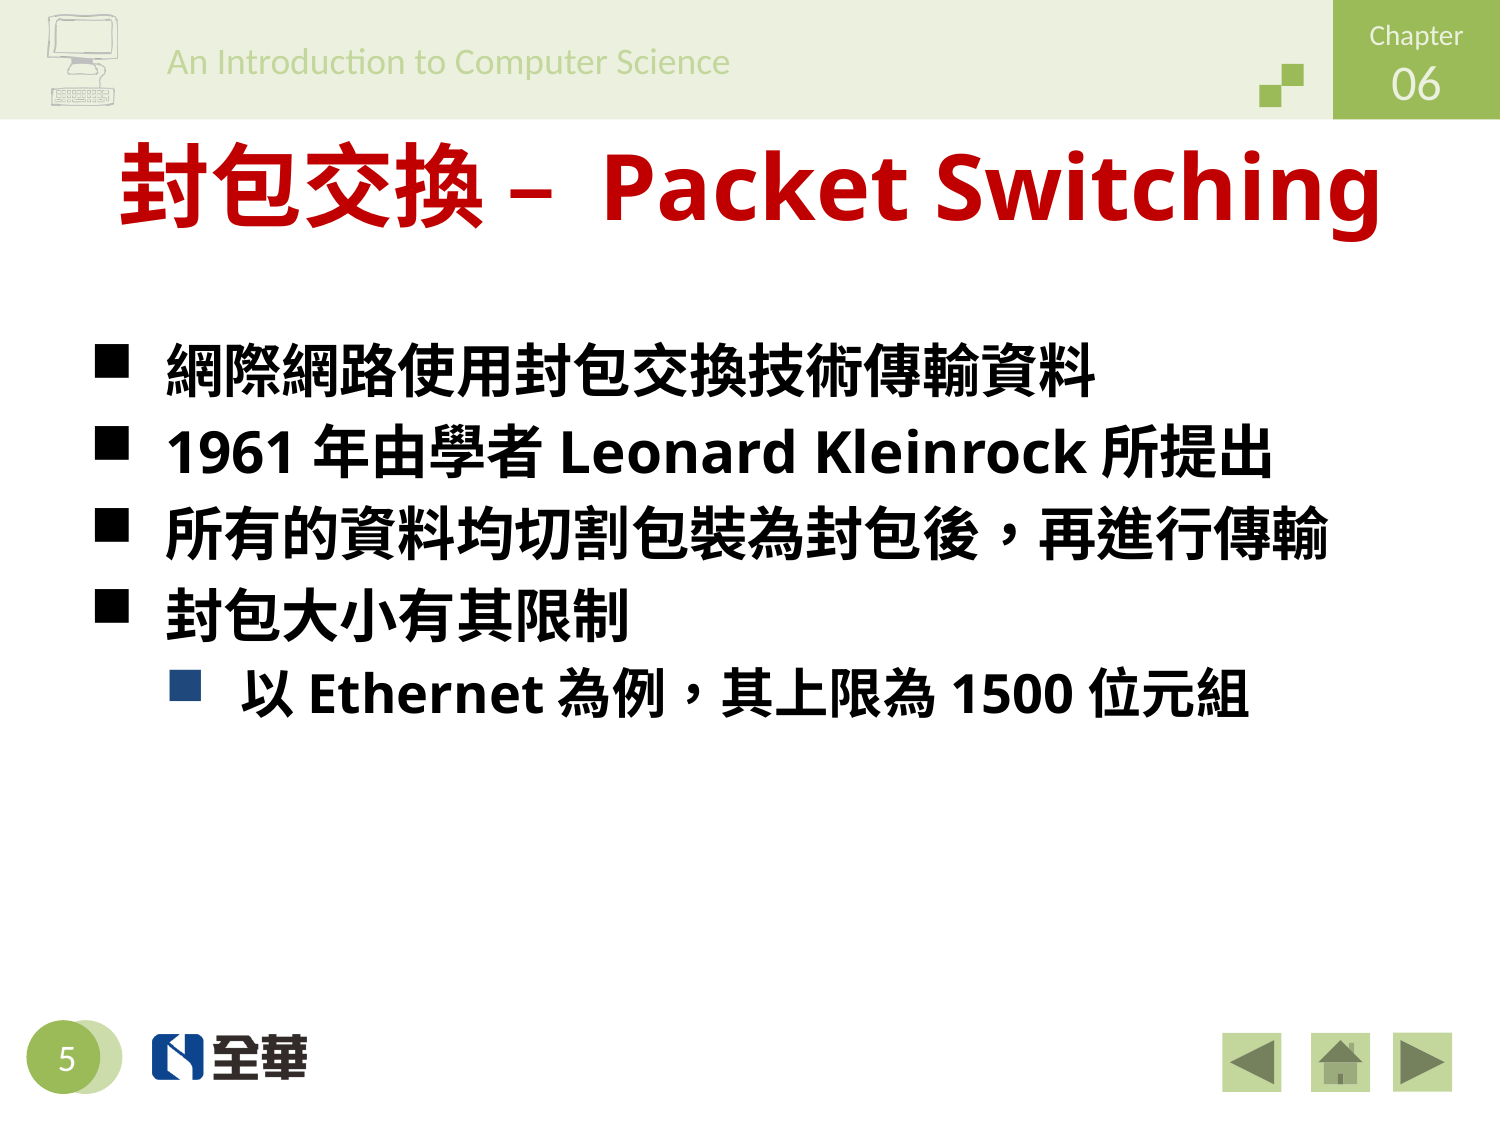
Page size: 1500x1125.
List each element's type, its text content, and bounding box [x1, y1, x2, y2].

list 網際網路使用封包交換技術傳輸資料 1961年由學者Leonard Kleinrock所提出 所有的資料均切割包裝為封包後，再進行傳輸 封包大小有其限制 以Ethernet為例，其上限為1500位元組 [75, 326, 1425, 1005]
title 封包交換 – Packet Switching [76, 90, 1427, 278]
picture [152, 1034, 307, 1080]
picture [47, 14, 118, 106]
